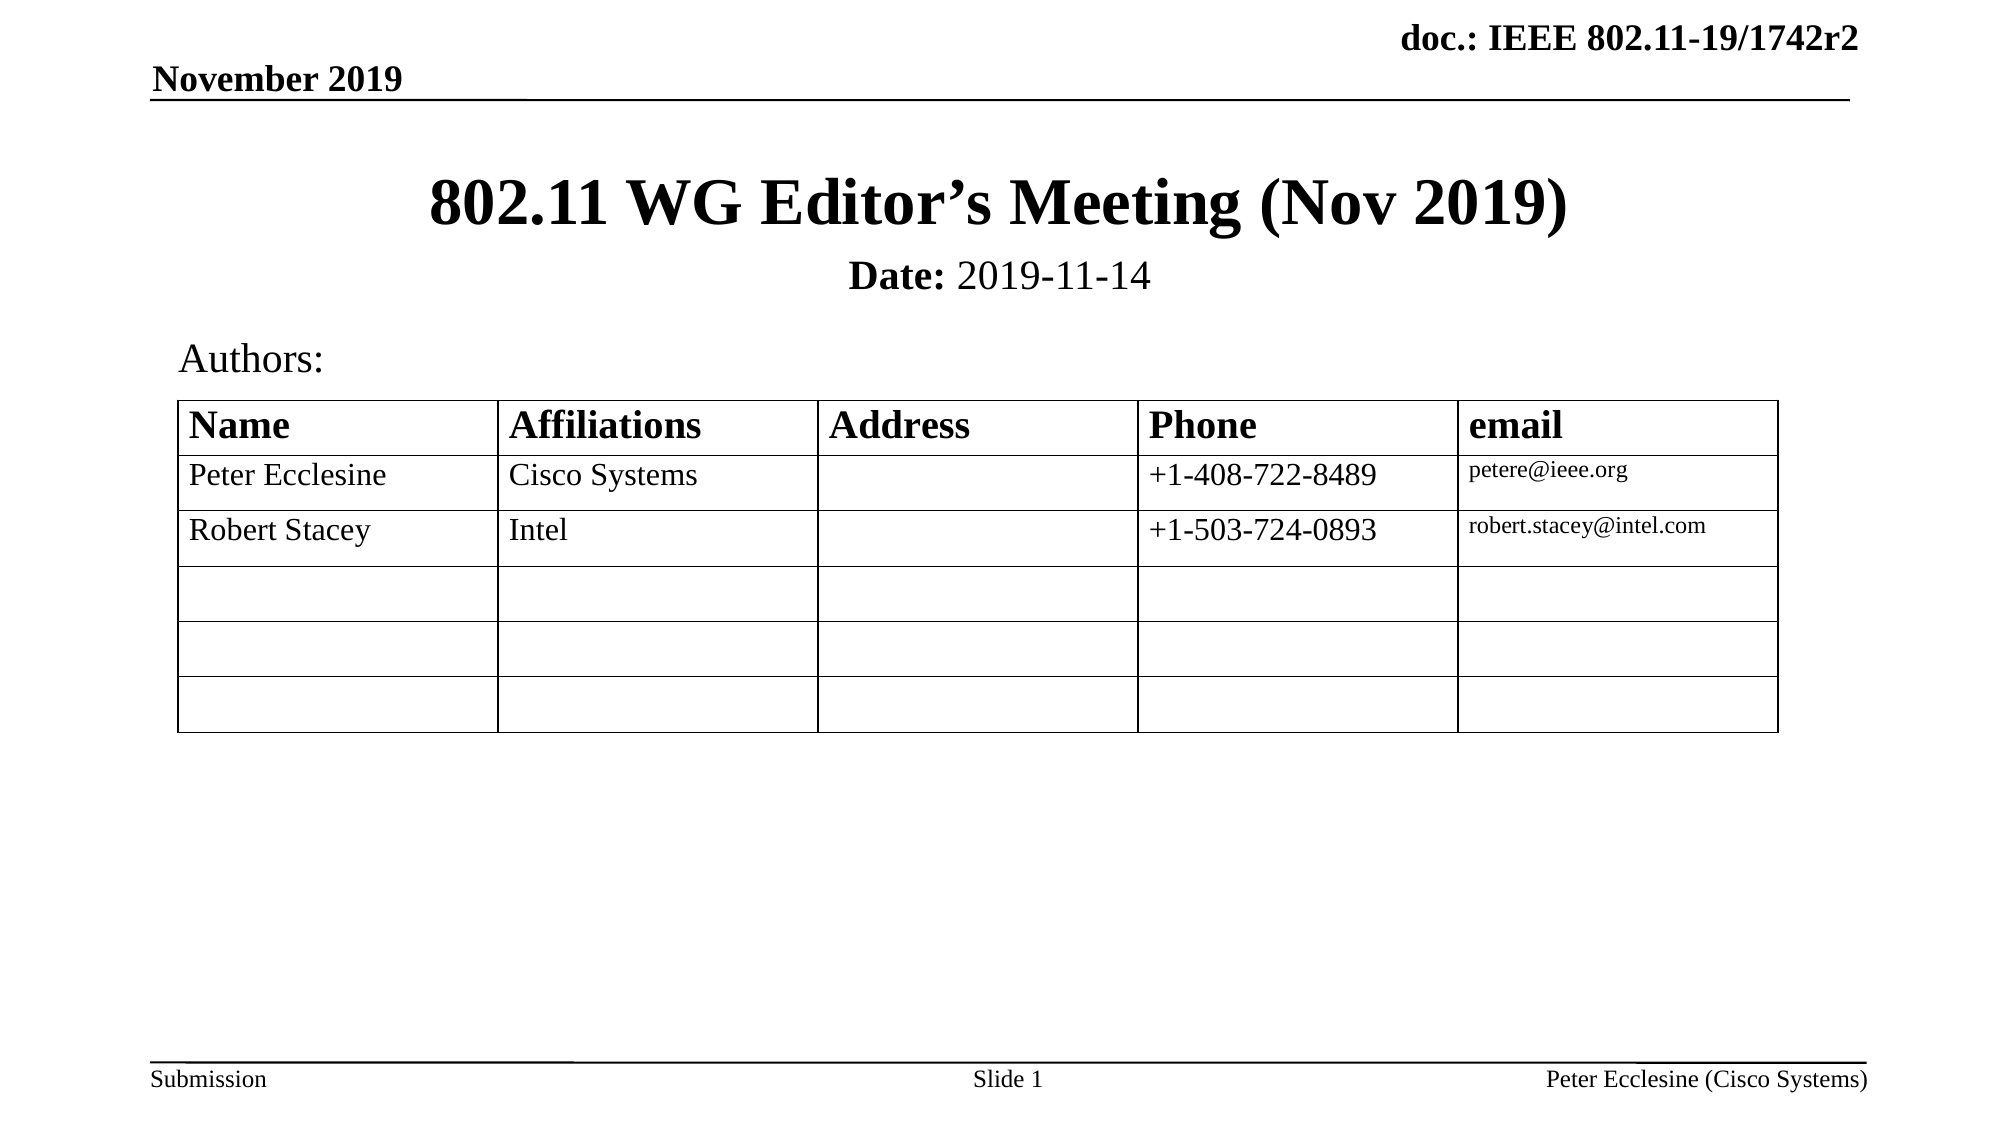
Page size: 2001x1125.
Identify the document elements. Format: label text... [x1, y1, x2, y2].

subtitle Date: 2019-11-14 [299, 239, 1701, 319]
title 802.11 WG Editor’s Meeting (Nov 2019) [149, 76, 1851, 319]
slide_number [152, 54, 563, 100]
footer Peter Ecclesine (Cisco Systems) [1171, 1061, 1869, 1093]
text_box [162, 399, 1824, 804]
slide_number Slide 1 [950, 1061, 1067, 1123]
text_box Authors: [162, 323, 401, 387]
